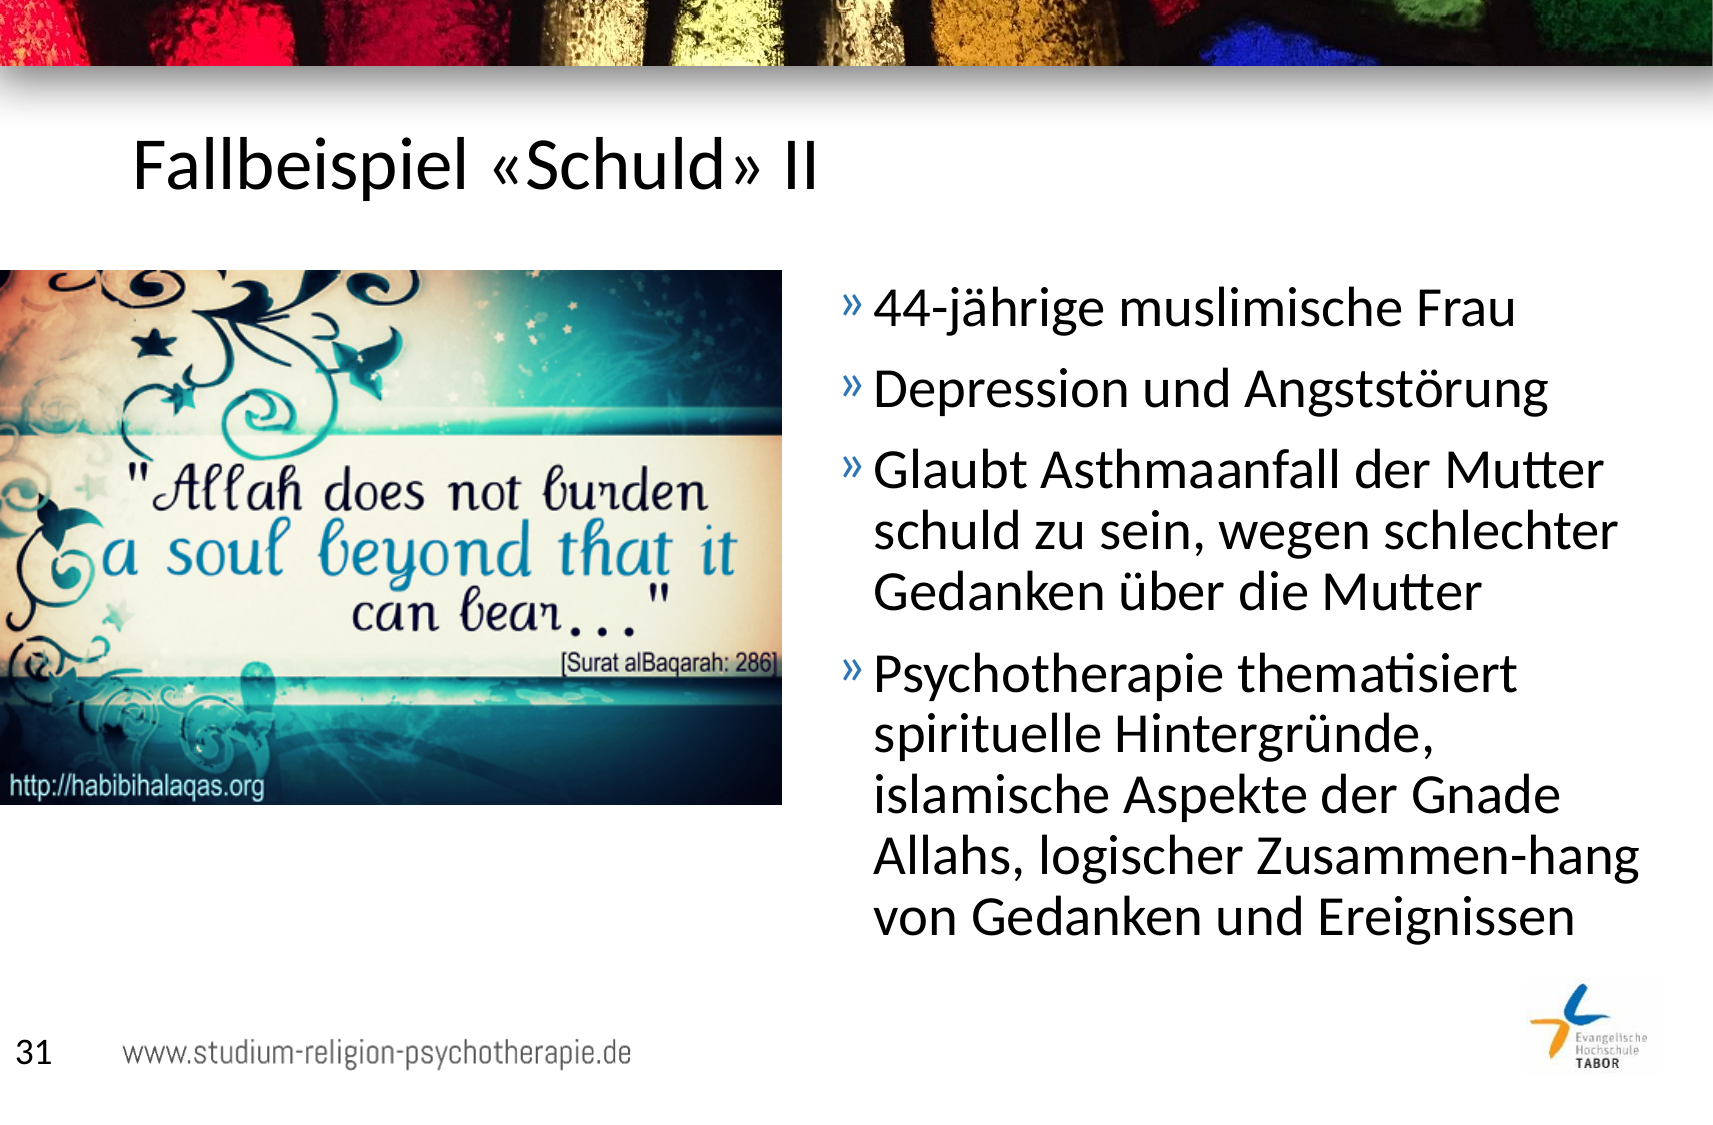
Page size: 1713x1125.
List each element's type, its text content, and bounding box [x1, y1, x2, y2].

picture [1526, 1014, 1659, 1077]
title Fallbeispiel «Schuld» II [117, 103, 1661, 228]
list 44-jährige muslimische Frau Depression und Angststörung Glaubt Asthmaanfall der Mutter schuld zu sein, wegen schlechter Gedanken über die Mutter Psychotherapie thematisiert spirituelle Hintergründe, islamische Aspekte der Gnade Allahs, logischer Zusammen-hang von Gedanken und Ereignissen [822, 270, 1661, 1014]
picture [0, 0, 1713, 66]
picture [117, 1034, 635, 1074]
picture [0, 270, 782, 805]
